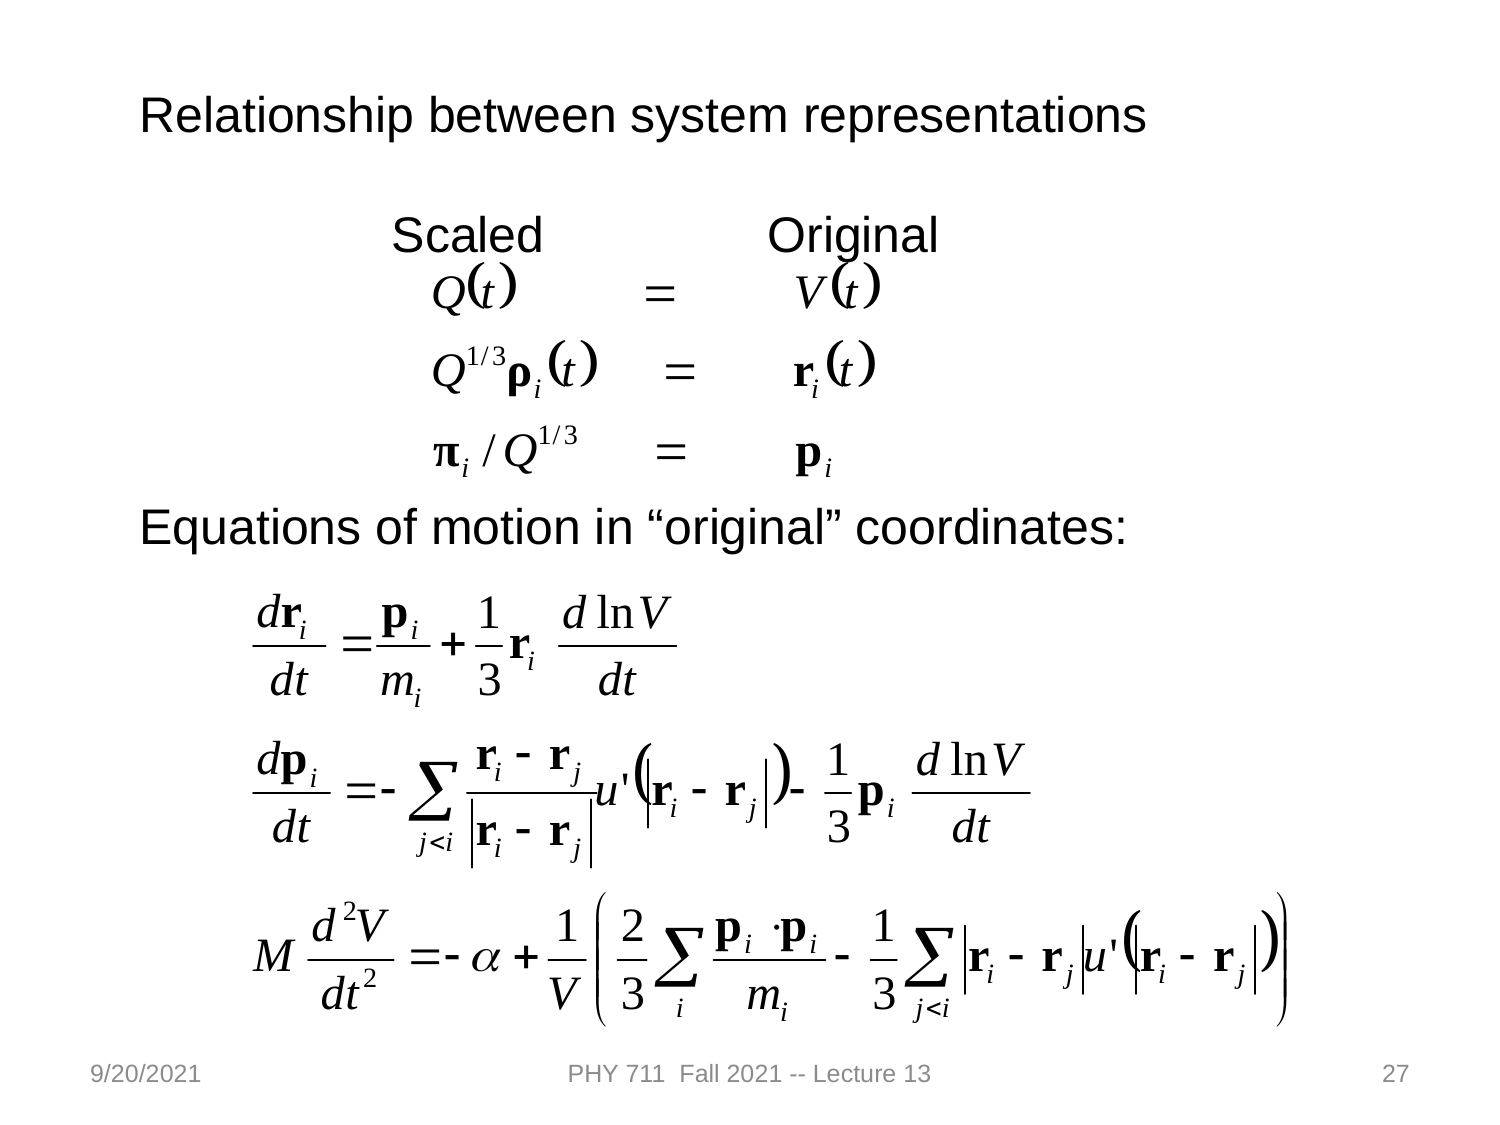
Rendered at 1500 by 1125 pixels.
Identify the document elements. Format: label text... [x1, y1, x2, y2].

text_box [244, 573, 1301, 1038]
slide_number 27 [1074, 1042, 1425, 1103]
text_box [424, 262, 885, 487]
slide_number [75, 1042, 425, 1103]
footer PHY 711 Fall 2021 -- Lecture 13 [512, 1047, 988, 1103]
text_box Relationship between system representations Scaled Original [125, 74, 1275, 270]
text_box Equations of motion in “original” coordinates: [125, 487, 1375, 563]
